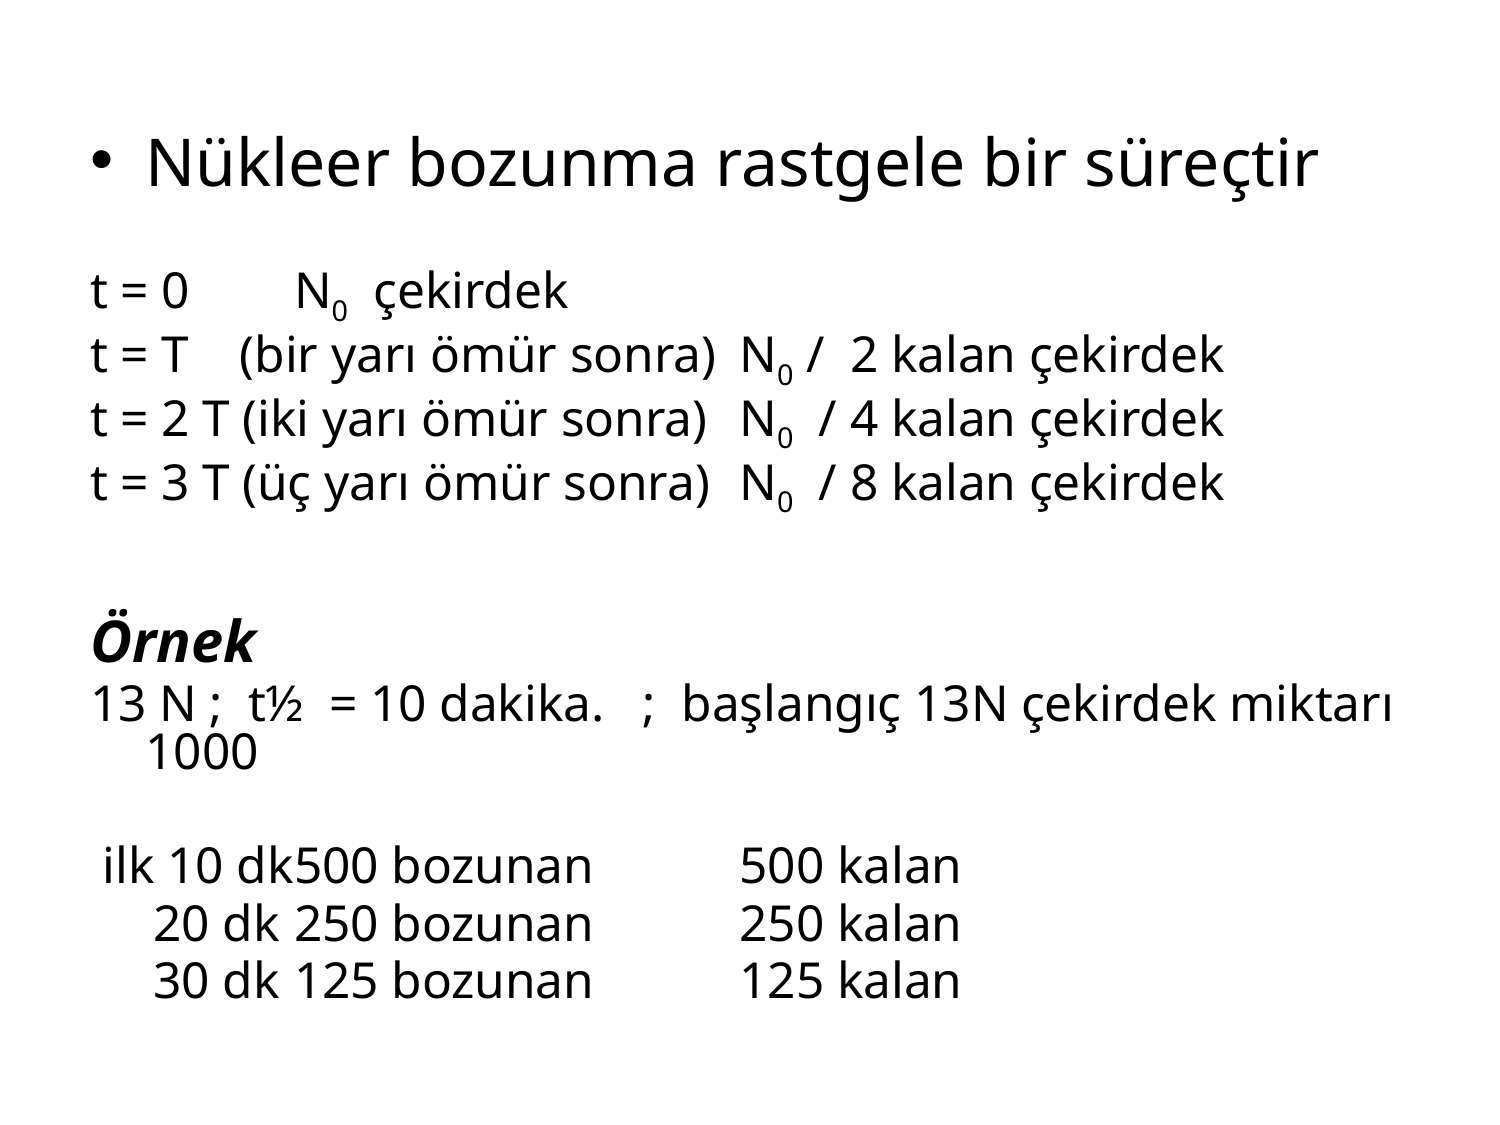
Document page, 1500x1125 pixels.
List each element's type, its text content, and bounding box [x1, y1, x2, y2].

list Nükleer bozunma rastgele bir süreçtir t = 0 N0 çekirdek t = T (bir yarı ömür sonra) N0 / 2 kalan çekirdek t = 2 T (iki yarı ömür sonra) N0 / 4 kalan çekirdek t = 3 T (üç yarı ömür sonra) N0 / 8 kalan çekirdek Örnek 13 N ; t½ = 10 dakika. ; başlangıç 13N çekirdek miktarı 1000 ilk 10 dk 500 bozunan 500 kalan 20 dk 250 bozunan 250 kalan 30 dk 125 bozunan 125 kalan [75, 127, 1425, 1067]
